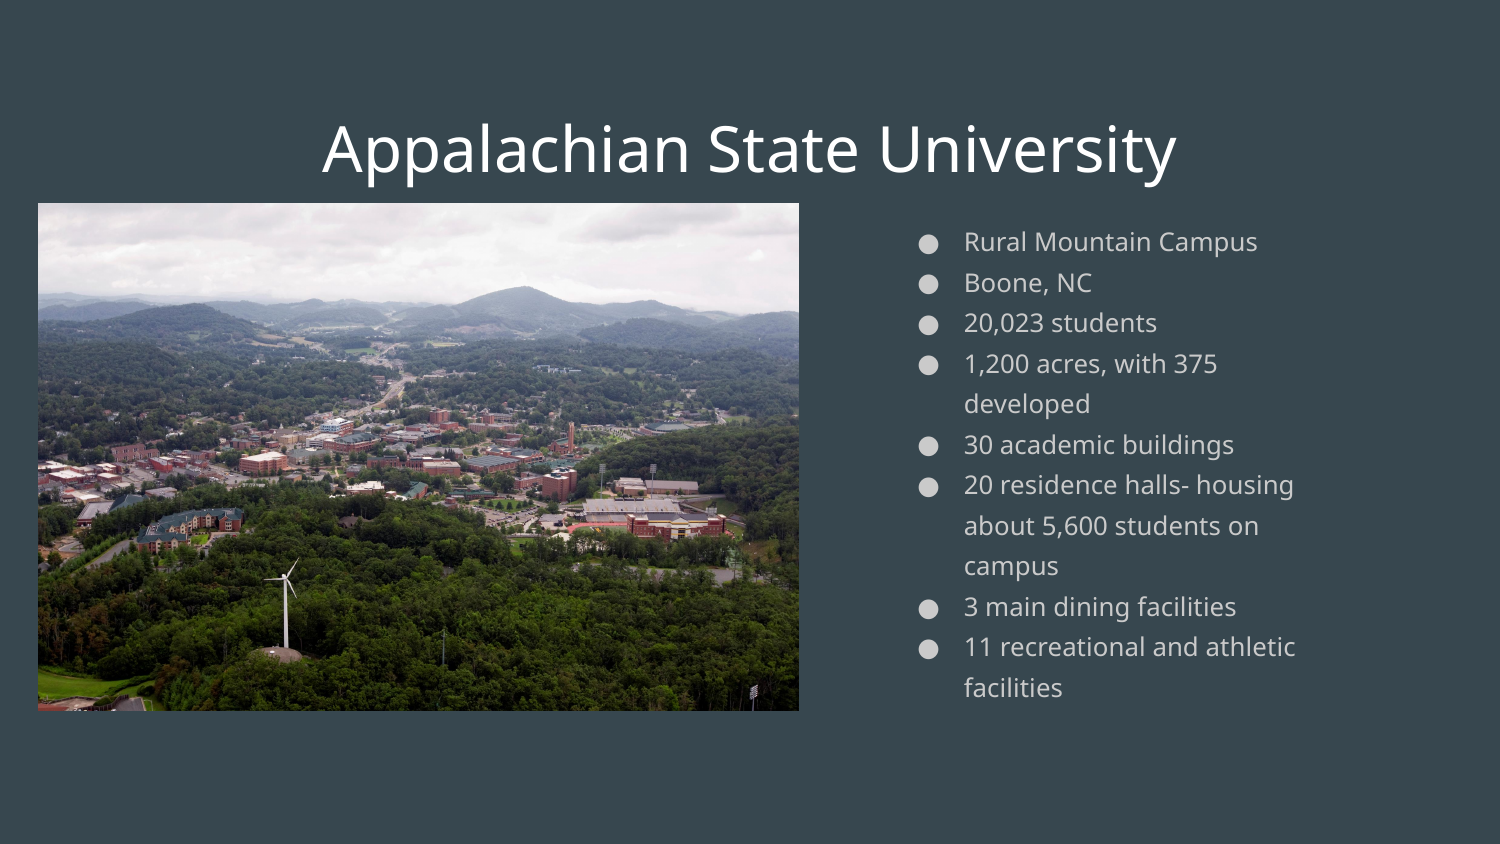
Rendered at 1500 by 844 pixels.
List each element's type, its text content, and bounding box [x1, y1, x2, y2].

list Rural Mountain Campus Boone, NC 20,023 students 1,200 acres, with 375 developed 30 academic buildings 20 residence halls- housing about 5,600 students on campus 3 main dining facilities 11 recreational and athletic facilities [882, 203, 1343, 726]
picture [38, 203, 799, 711]
title Appalachian State University [134, 88, 1366, 213]
